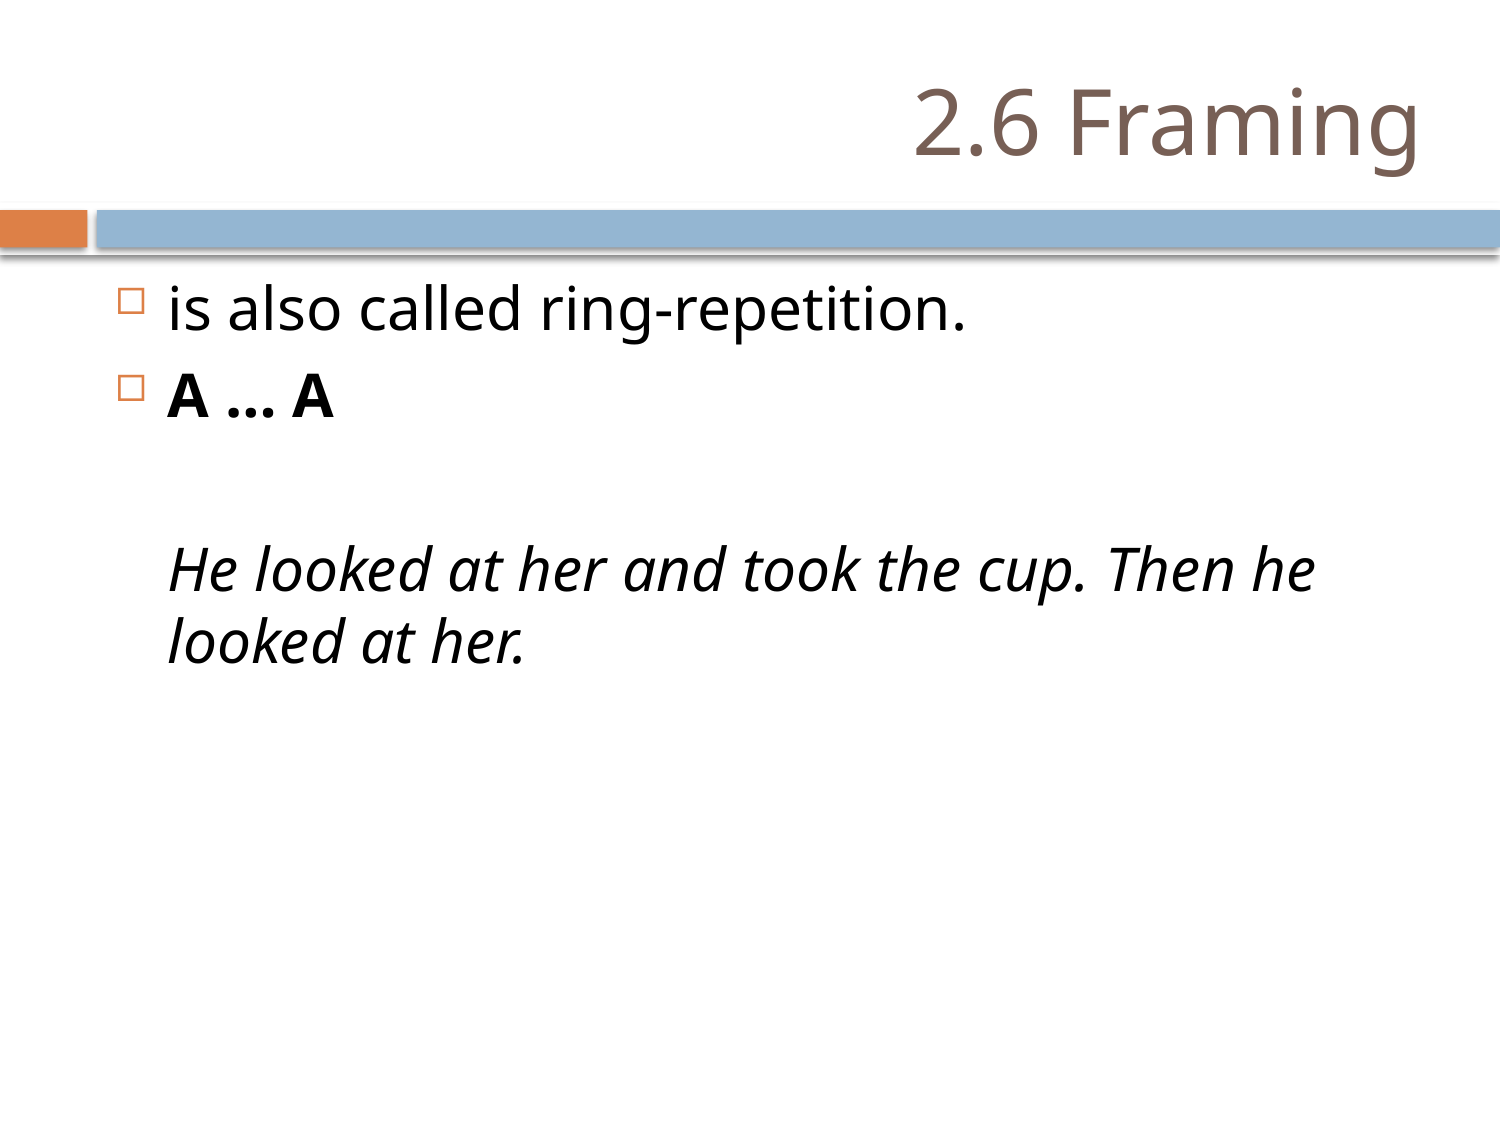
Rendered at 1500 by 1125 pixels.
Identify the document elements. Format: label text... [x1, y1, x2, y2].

title 2.6 Framing [100, 37, 1438, 200]
list is also called ring-repetition. A … A He looked at her and took the cup. Then he looked at her. [100, 262, 1438, 1000]
